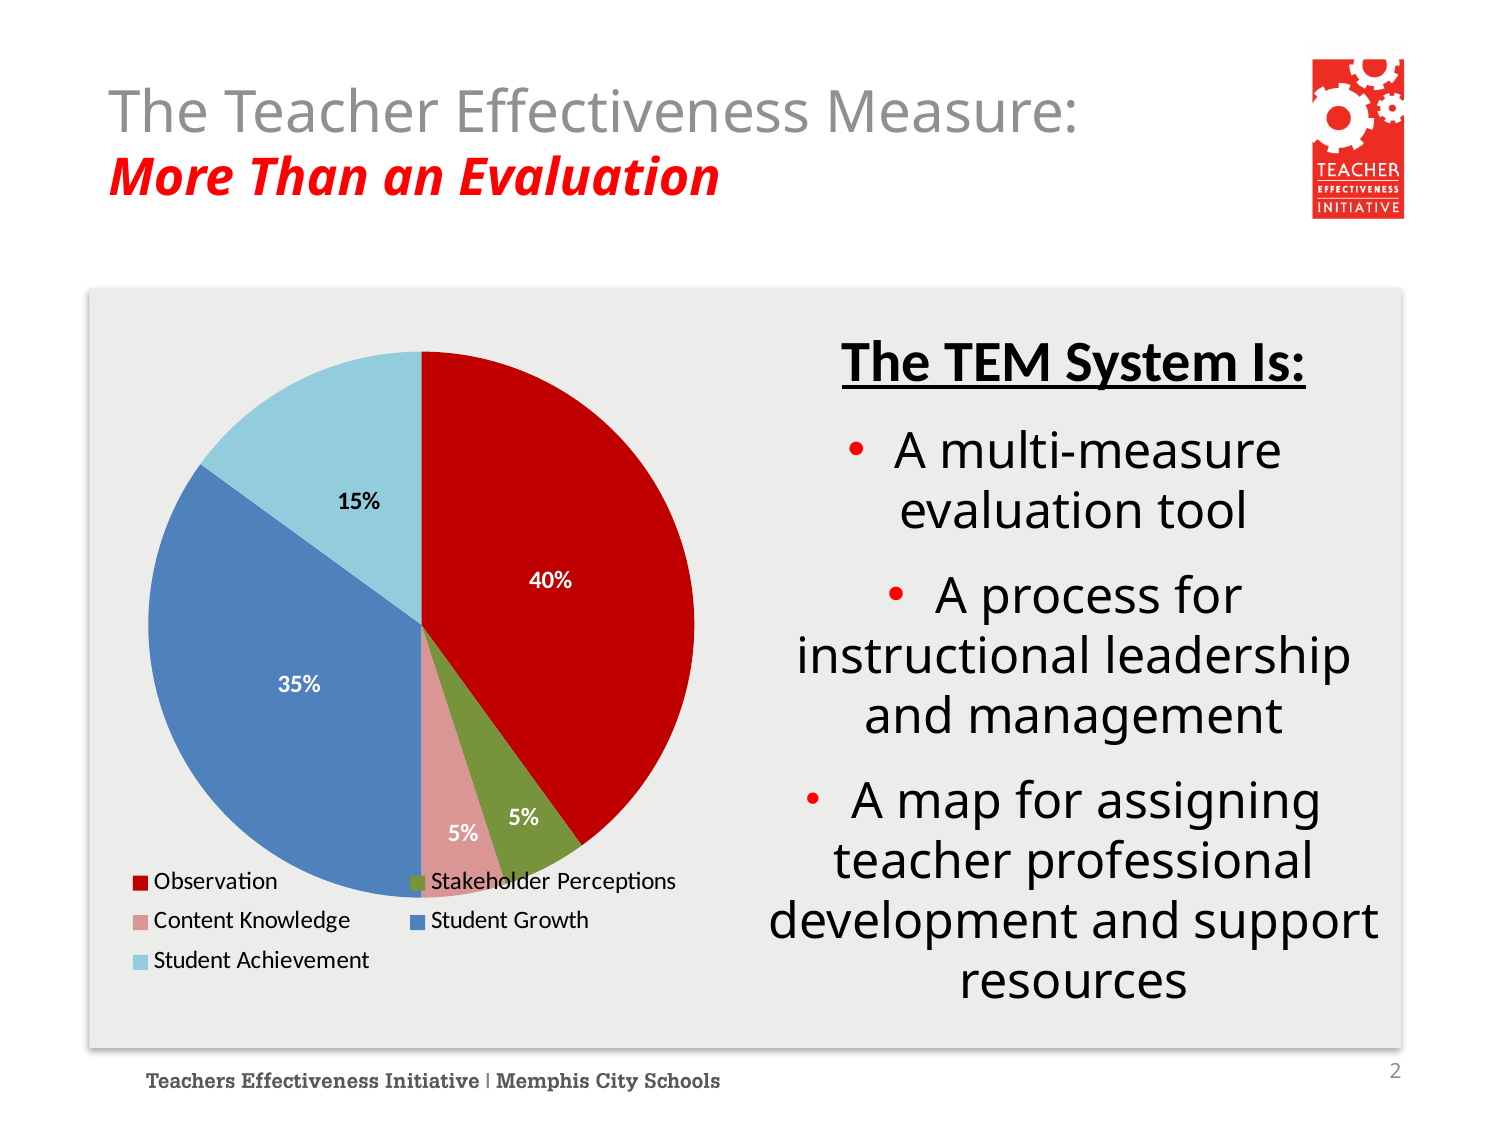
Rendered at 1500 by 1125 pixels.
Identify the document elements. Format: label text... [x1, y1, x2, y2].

chart [56, 338, 787, 991]
picture [1306, 44, 1408, 219]
picture [146, 1072, 720, 1092]
text_box The Teacher Effectiveness Measure: More Than an Evaluation [108, 73, 1163, 262]
text_box The TEM System Is: A multi-measure evaluation tool A process for instructional leadership and management A map for assigning teacher professional development and support resources [747, 315, 1402, 1125]
